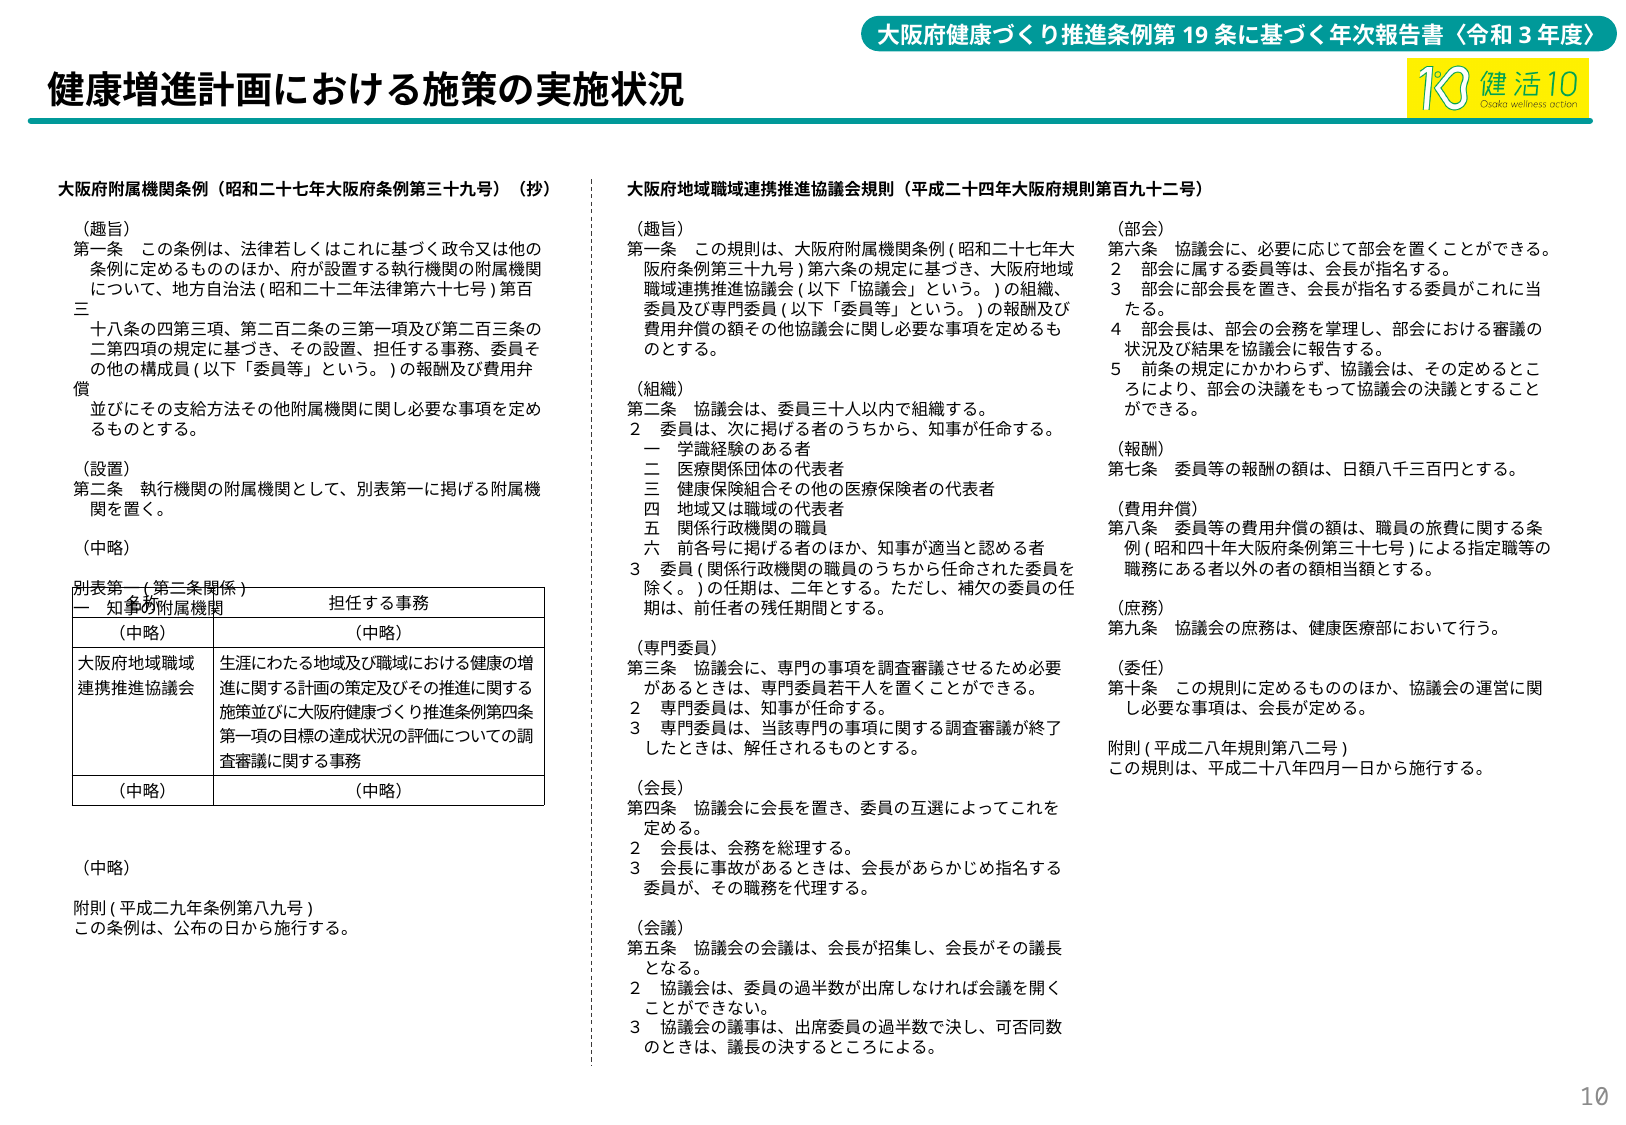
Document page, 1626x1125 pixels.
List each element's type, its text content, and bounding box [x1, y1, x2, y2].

text_box 大阪府健康づくり推進条例第19条に基づく年次報告書〈令和3年度〉 [861, 15, 1617, 52]
table_cell （中略） [214, 776, 544, 805]
table_cell 大阪府地域職域連携推進協議会 [73, 648, 213, 775]
text_box 大阪府地域職域連携推進協議会規則（平成二十四年大阪府規則第百九十二号） [615, 167, 1230, 203]
table_cell （中略） [73, 776, 213, 805]
text_box （趣旨） 第一条 この条例は、法律若しくはこれに基づく政令又は他の 条例に定めるもののほか、府が設置する執行機関の附属機関 について、地方自治法(昭和二十二年法律第六十七号)第百三 十八条の四第三項、第二百二条の三第一項及び第二百三条の 二第四項の規定に基づき、その設置、担任する事務、委員そ の他の構成員(以下「委員等」という。)の報酬及び費用弁償 並びにその支給方法その他附属機関に関し必要な事項を定め るものとする。 （設置） 第二条 執行機関の附属機関として、別表第一に掲げる附属機 関を置く。 （中略） 別表第一(第二条関係) 一 知事の附属機関 （中略） 附則(平成二九年条例第八九号) この条例は、公布の日から施行する。 [61, 215, 558, 770]
text_box （趣旨） 第一条 この規則は、大阪府附属機関条例(昭和二十七年大 阪府条例第三十九号)第六条の規定に基づき、大阪府地域 職域連携推進協議会(以下「協議会」という。)の組織、 委員及び専門委員(以下「委員等」という。)の報酬及び 費用弁償の額その他協議会に関し必要な事項を定めるも のとする。 （組織） 第二条 協議会は、委員三十人以内で組織する。 ２ 委員は、次に掲げる者のうちから、知事が任命する。 一 学識経験のある者 二 医療関係団体の代表者 三 健康保険組合その他の医療保険者の代表者 四 地域又は職域の代表者 五 関係行政機関の職員 六 前各号に掲げる者のほか、知事が適当と認める者 ３ 委員(関係行政機関の職員のうちから任命された委員を 除く。)の任期は、二年とする。ただし、補欠の委員の任 期は、前任者の残任期間とする。 （専門委員） 第三条 協議会に、専門の事項を調査審議させるため必要 があるときは、専門委員若干人を置くことができる。 ２ 専門委員は、知事が任命する。 ３ 専門委員は、当該専門の事項に関する調査審議が終了 したときは、解任されるものとする。 （会長） 第四条 協議会に会長を置き、委員の互選によってこれを 定める。 ２ 会長は、会務を総理する。 ３ 会長に事故があるときは、会長があらかじめ指名する 委員が、その職務を代理する。 （会議） 第五条 協議会の会議は、会長が招集し、会長がその議長 となる。 ２ 協議会は、委員の過半数が出席しなければ会議を開く ことができない。 ３ 協議会の議事は、出席委員の過半数で決し、可否同数 のときは、議長の決するところによる。 [615, 203, 1088, 770]
table_cell （中略） [214, 618, 544, 647]
table_cell （中略） [73, 618, 213, 647]
picture [1407, 58, 1589, 118]
table_cell 生涯にわたる地域及び職域における健康の増進に関する計画の策定及びその推進に関する施策並びに大阪府健康づくり推進条例第四条第一項の目標の達成状況の評価についての調査審議に関する事務 [214, 648, 544, 775]
text_box 健康増進計画における施策の実施状況 [36, 121, 1084, 126]
table_header 担任する事務 [214, 588, 544, 617]
text_box 大阪府附属機関条例（昭和二十七年大阪府条例第三十九号）（抄） [61, 167, 558, 215]
text_box （部会） 第六条 協議会に、必要に応じて部会を置くことができる。 ２ 部会に属する委員等は、会長が指名する。 ３ 部会に部会長を置き、会長が指名する委員がこれに当 たる。 ４ 部会長は、部会の会務を掌理し、部会における審議の 状況及び結果を協議会に報告する。 ５ 前条の規定にかかわらず、協議会は、その定めるとこ ろにより、部会の決議をもって協議会の決議とすること ができる。 （報酬） 第七条 委員等の報酬の額は、日額八千三百円とする。 （費用弁償） 第八条 委員等の費用弁償の額は、職員の旅費に関する条 例(昭和四十年大阪府条例第三十七号)による指定職等の 職務にある者以外の者の額相当額とする。 （庶務） 第九条 協議会の庶務は、健康医療部において行う。 （委任） 第十条 この規則に定めるもののほか、協議会の運営に関 し必要な事項は、会長が定める。 附則(平成二八年規則第八二号) この規則は、平成二十八年四月一日から施行する。 [1095, 167, 1569, 770]
slide_number 10 [1506, 1080, 1625, 1116]
table_header 名称 [73, 588, 213, 617]
text_box 健康増進計画における施策の実施状況 [36, 54, 1084, 120]
